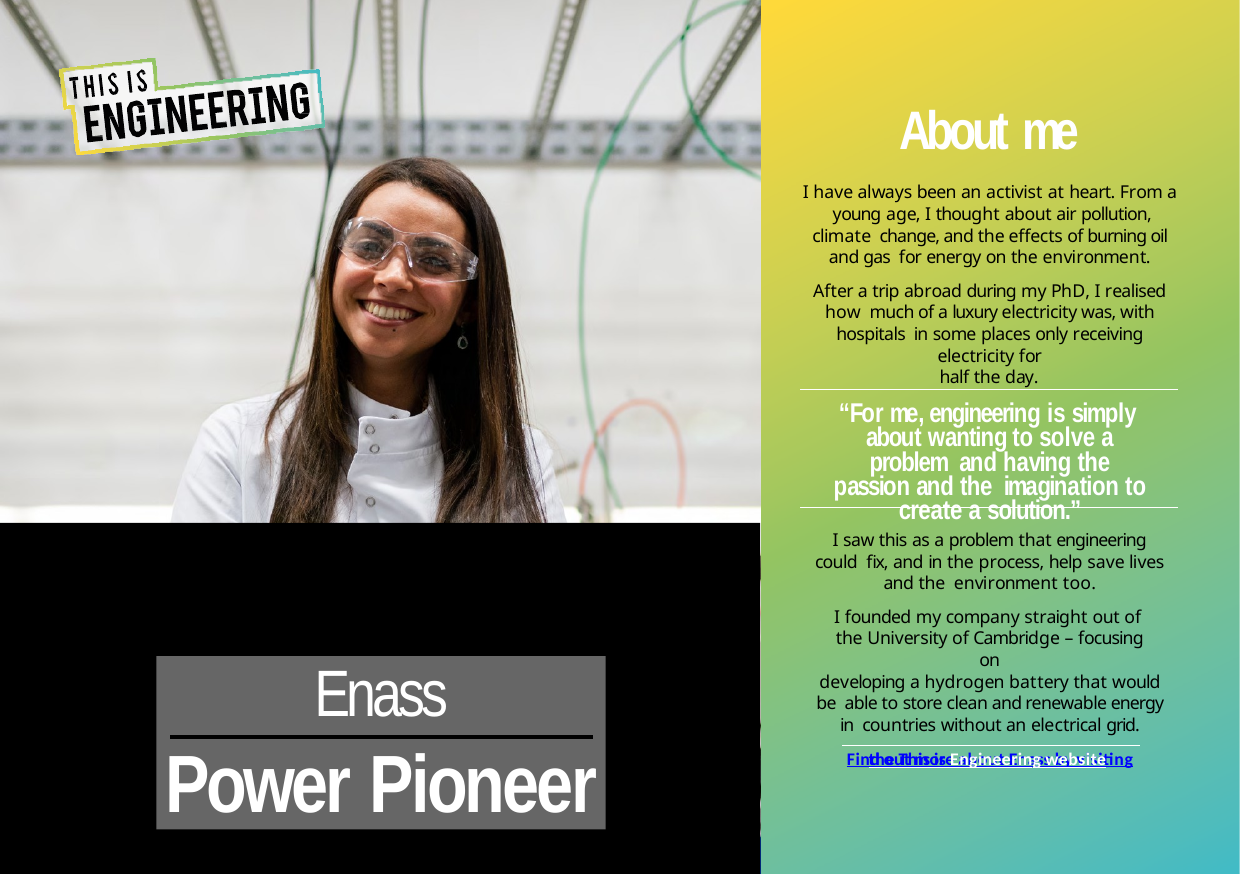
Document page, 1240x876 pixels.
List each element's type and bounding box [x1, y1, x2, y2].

text_box [762, 0, 1240, 875]
text_box [0, 0, 761, 875]
